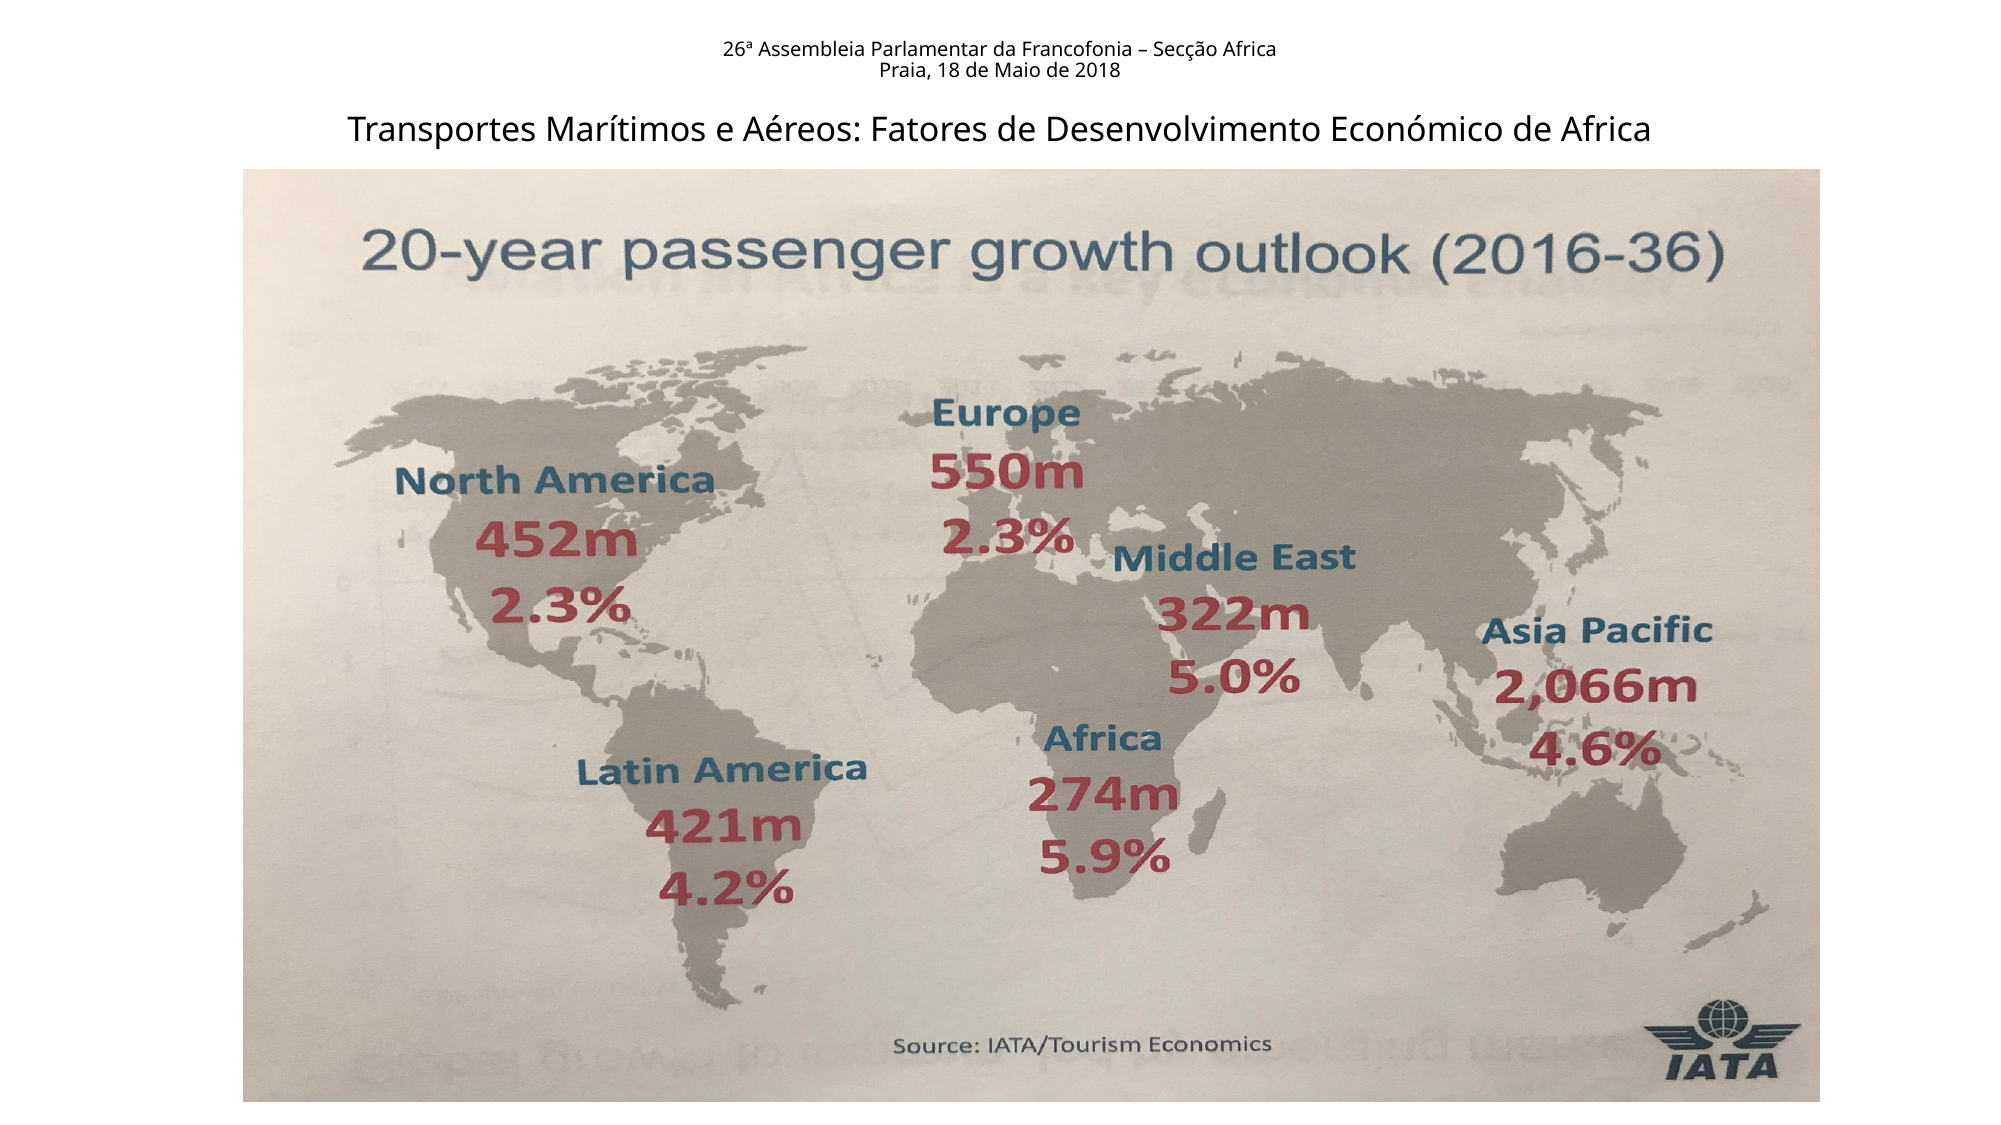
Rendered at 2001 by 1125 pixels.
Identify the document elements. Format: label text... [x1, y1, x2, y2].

title 26ª Assembleia Parlamentar da Francofonia – Secção Africa Praia, 18 de Maio de 2018 Transportes Marítimos e Aéreos: Fatores de Desenvolvimento Económico de Africa [137, 31, 1863, 157]
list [243, 169, 1820, 1103]
